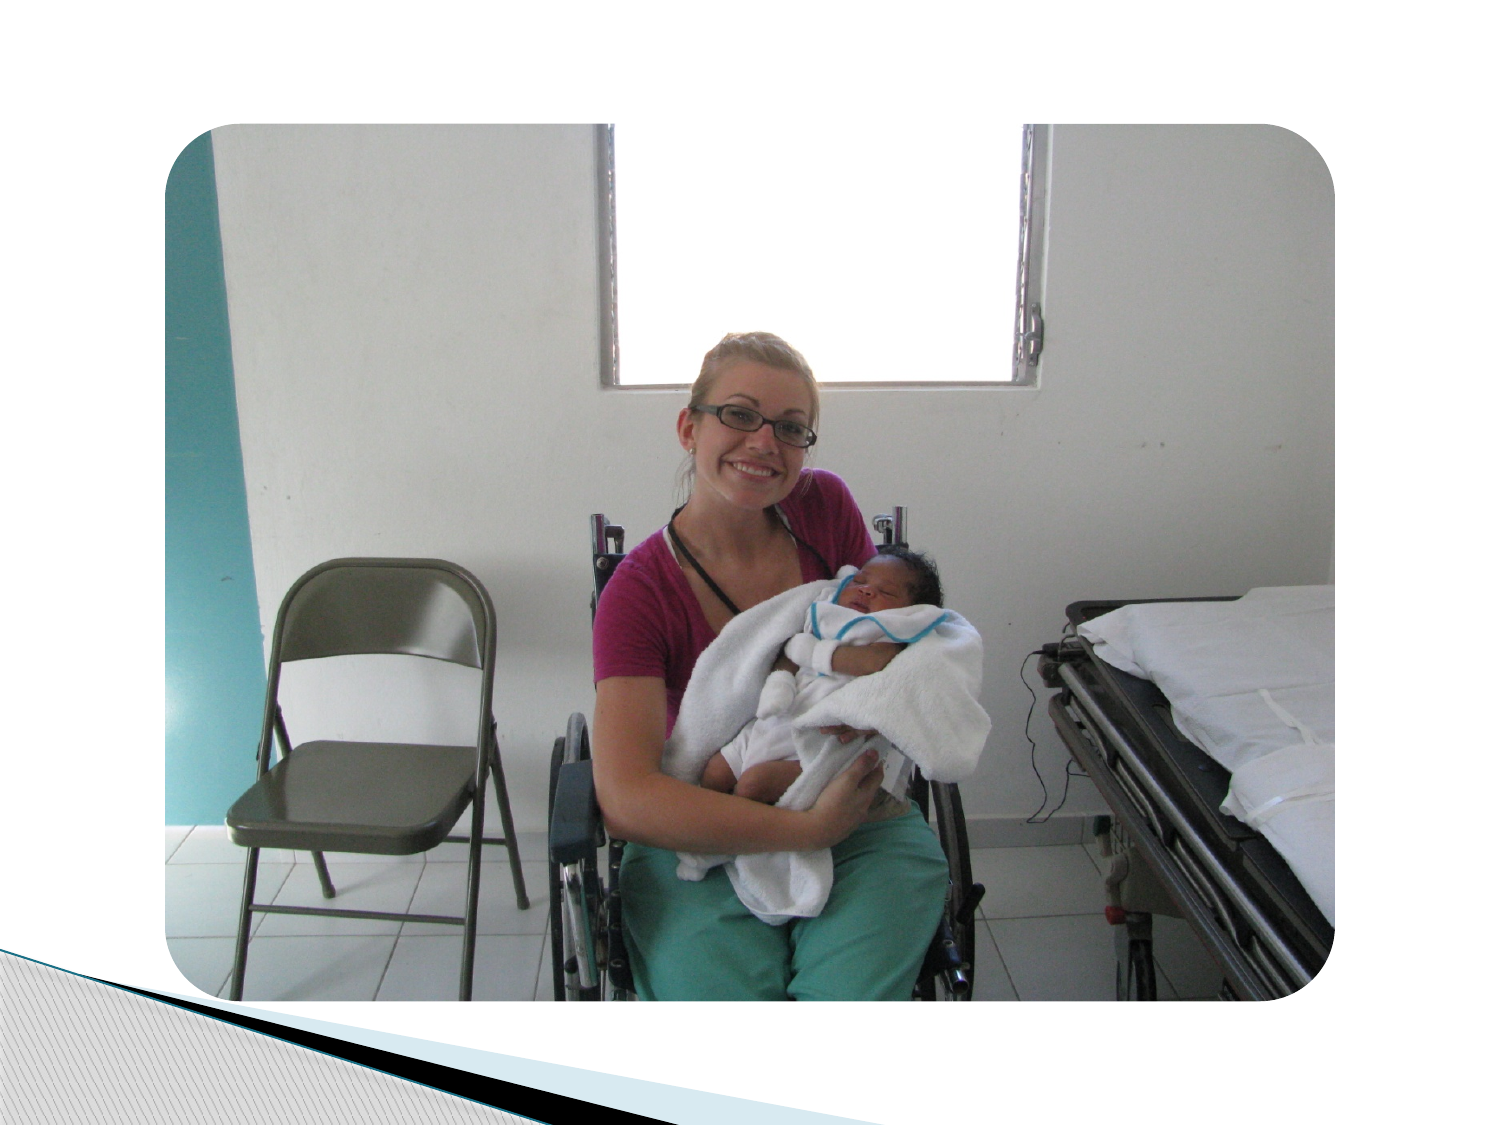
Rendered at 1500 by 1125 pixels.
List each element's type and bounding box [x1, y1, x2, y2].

picture [164, 123, 1336, 1002]
